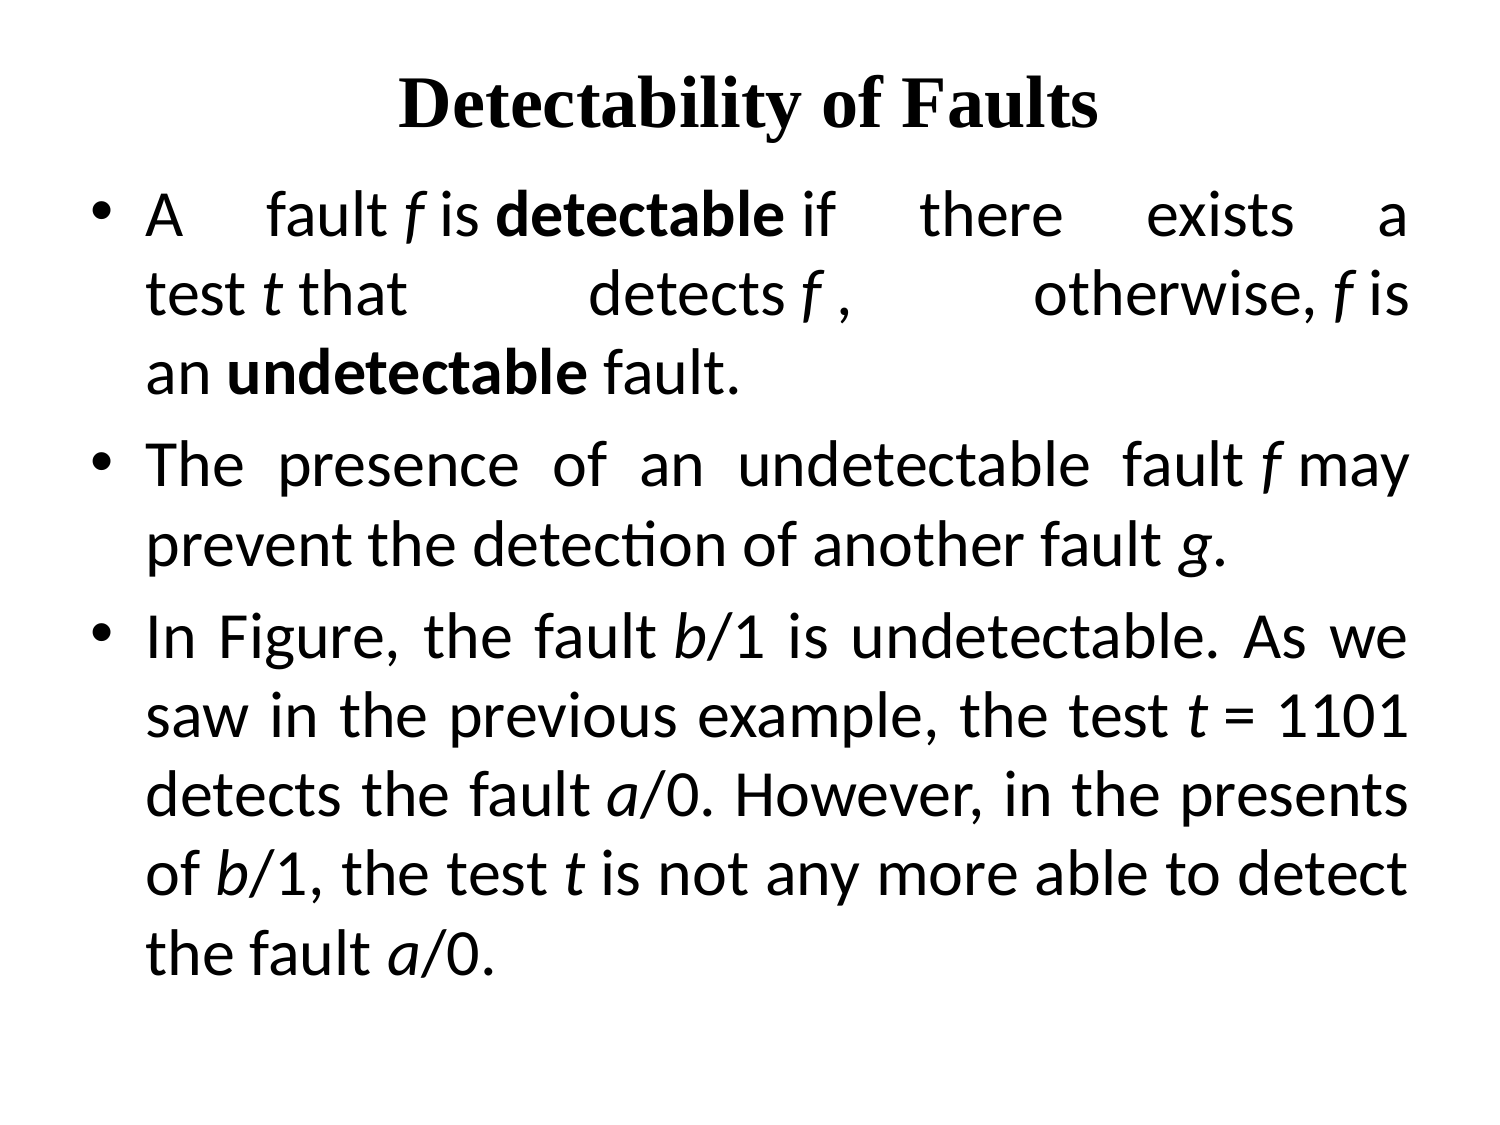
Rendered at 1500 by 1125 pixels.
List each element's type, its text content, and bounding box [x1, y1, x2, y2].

list A fault f is detectable if there exists a test t that detects f , otherwise, f is an undetectable fault. The presence of an undetectable fault f may prevent the detection of another fault g. In Figure, the fault b/1 is undetectable. As we saw in the previous example, the test t = 1101 detects the fault a/0. However, in the presents of b/1, the test t is not any more able to detect the fault a/0. [75, 162, 1425, 1005]
title Detectability of Faults [75, 45, 1425, 150]
